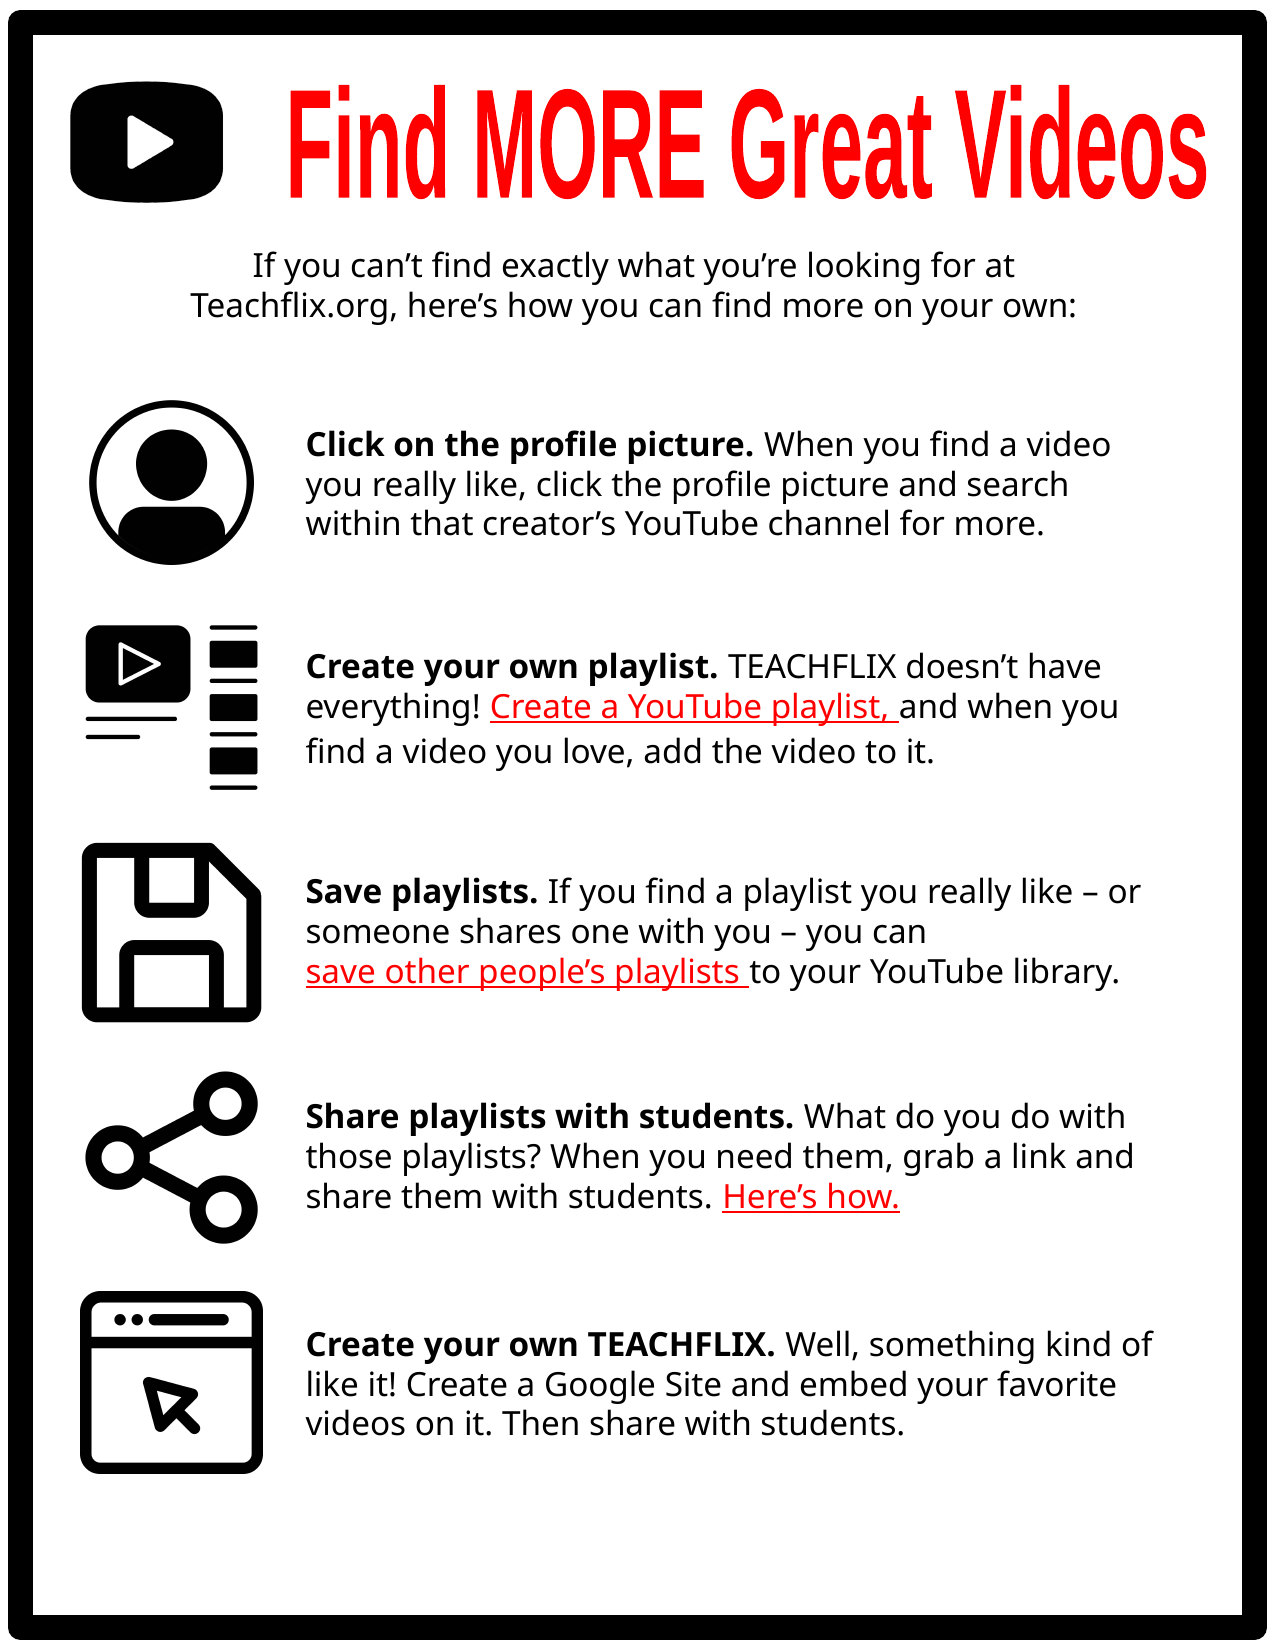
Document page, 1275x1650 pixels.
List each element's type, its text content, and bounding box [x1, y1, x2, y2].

picture [80, 391, 263, 574]
picture [55, 50, 238, 234]
text_box [20, 22, 1255, 1628]
picture [80, 1066, 263, 1249]
text_box Create your own playlist. TEACHFLIX doesn’t have everything! Create a YouTube playlist, and when you find a video you love, add the video to it. [290, 631, 1183, 784]
picture [80, 1291, 263, 1474]
picture [80, 841, 263, 1024]
picture [80, 616, 263, 799]
text_box Share playlists with students. What do you do with those playlists? When you need them, grab a link and share them with students. Here’s how. [290, 1081, 1183, 1234]
text_box Click on the profile picture. When you find a video you really like, click the profile picture and search within that creator’s YouTube channel for more. [290, 406, 1183, 559]
text_box Create your own TEACHFLIX. Well, something kind of like it! Create a Google Site and embed your favorite videos on it. Then share with students. [290, 1306, 1183, 1459]
text_box Save playlists. If you find a playlist you really like – or someone shares one with you – you can save other people’s playlists to your YouTube library. [290, 856, 1183, 1009]
text_box If you can’t find exactly what you’re looking for at Teachflix.org, here’s how you can find more on your own: [134, 229, 1135, 340]
